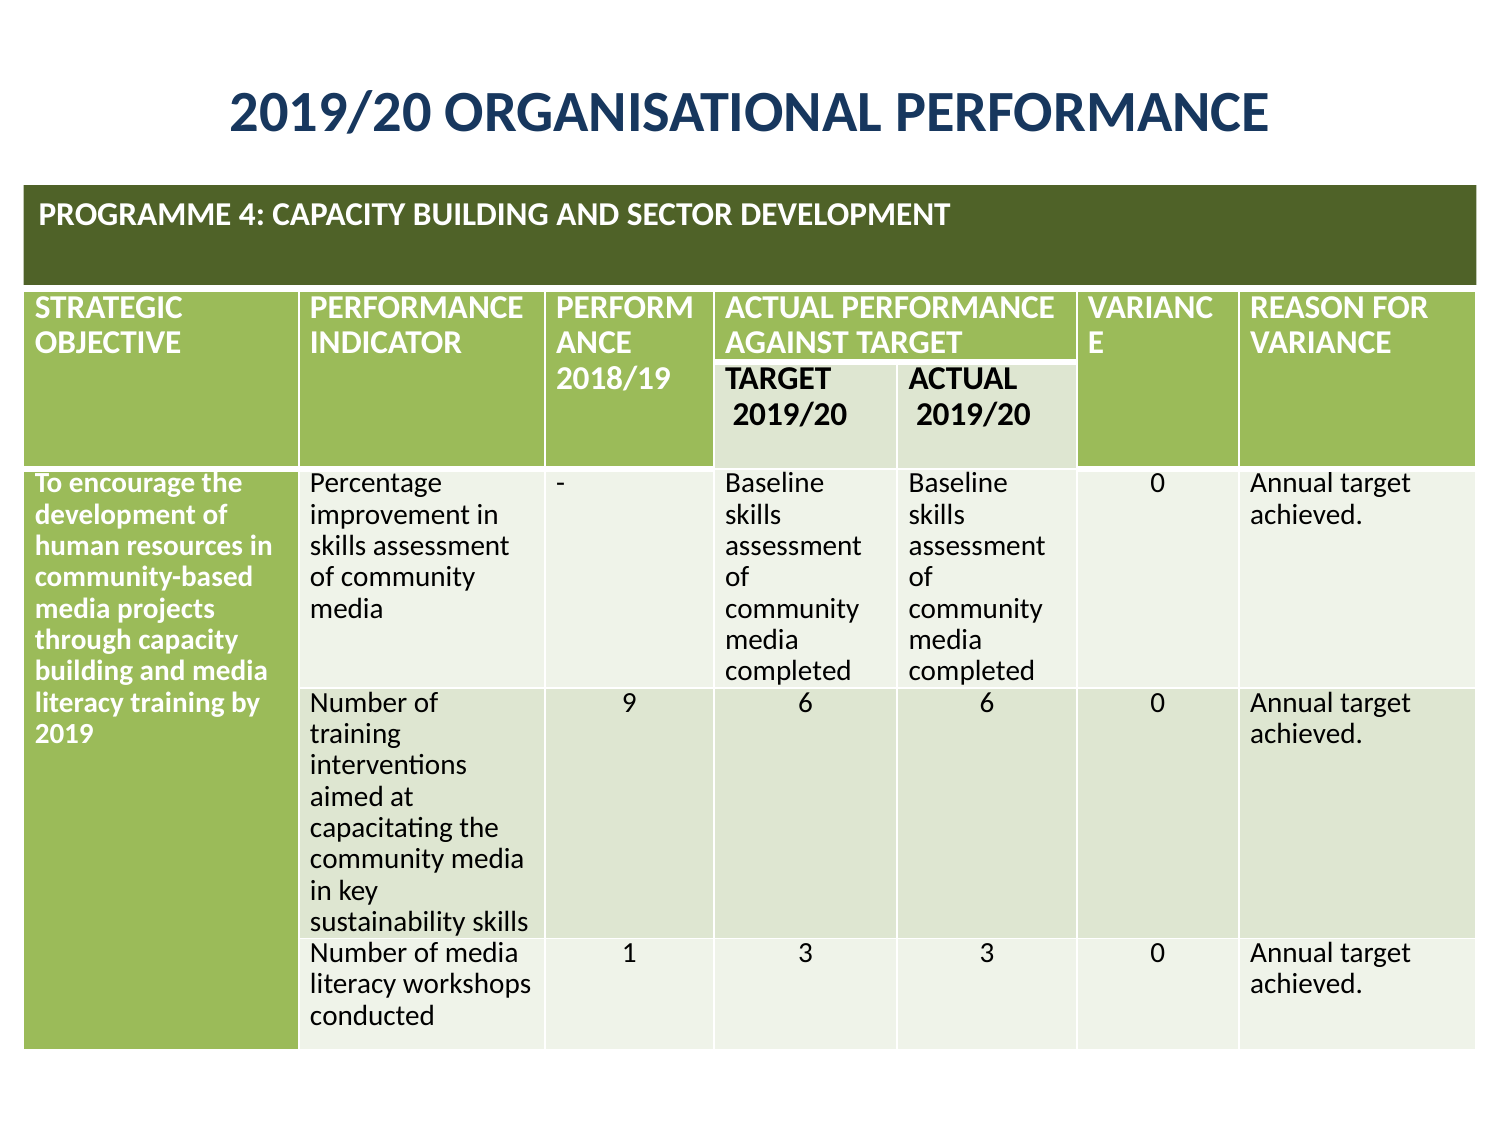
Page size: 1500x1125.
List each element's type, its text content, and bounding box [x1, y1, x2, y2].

table_cell 6 [715, 689, 896, 938]
table_cell Number of media literacy workshops conducted [300, 939, 544, 1049]
table_cell 1 [546, 939, 713, 1049]
table_cell 3 [715, 939, 896, 1049]
table_cell 0 [1078, 472, 1238, 687]
table_cell Baseline skills assessment of community media completed [715, 470, 896, 687]
table_cell Annual target achieved. [1240, 472, 1475, 687]
table_cell 0 [1078, 939, 1238, 1049]
table_cell Annual target achieved. [1240, 689, 1475, 938]
text_box PROGRAMME 4: CAPACITY BUILDING AND SECTOR DEVELOPMENT [23, 185, 1477, 285]
table_cell Percentage improvement in skills assessment of community media [300, 472, 544, 687]
table_cell Annual target achieved. [1240, 939, 1475, 1049]
table_cell 9 [546, 689, 713, 938]
table_header ACTUAL PERFORMANCE AGAINST TARGET [715, 292, 1076, 359]
table_cell TARGET 2019/20 [715, 365, 896, 468]
table_header PERFORMANCE 2018/19 [546, 292, 713, 466]
table_cell Baseline skills assessment of community media completed [898, 470, 1076, 687]
table_cell - [546, 472, 713, 687]
table_cell 6 [898, 689, 1076, 938]
table_header PERFORMANCE INDICATOR [300, 292, 544, 466]
table_header VARIANCE [1078, 292, 1238, 466]
text_box 2019/20 ORGANISATIONAL PERFORMANCE [90, 65, 1409, 151]
table_cell 3 [898, 939, 1076, 1049]
table_header STRATEGIC OBJECTIVE [24, 292, 298, 466]
table_cell To encourage the development of human resources in community-based media projects through capacity building and media literacy training by 2019 [24, 472, 298, 1049]
table_header REASON FOR VARIANCE [1240, 292, 1475, 466]
table_cell ACTUAL 2019/20 [898, 365, 1076, 468]
table_cell Number of training interventions aimed at capacitating the community media in key sustainability skills [300, 689, 544, 938]
table_cell 0 [1078, 689, 1238, 938]
